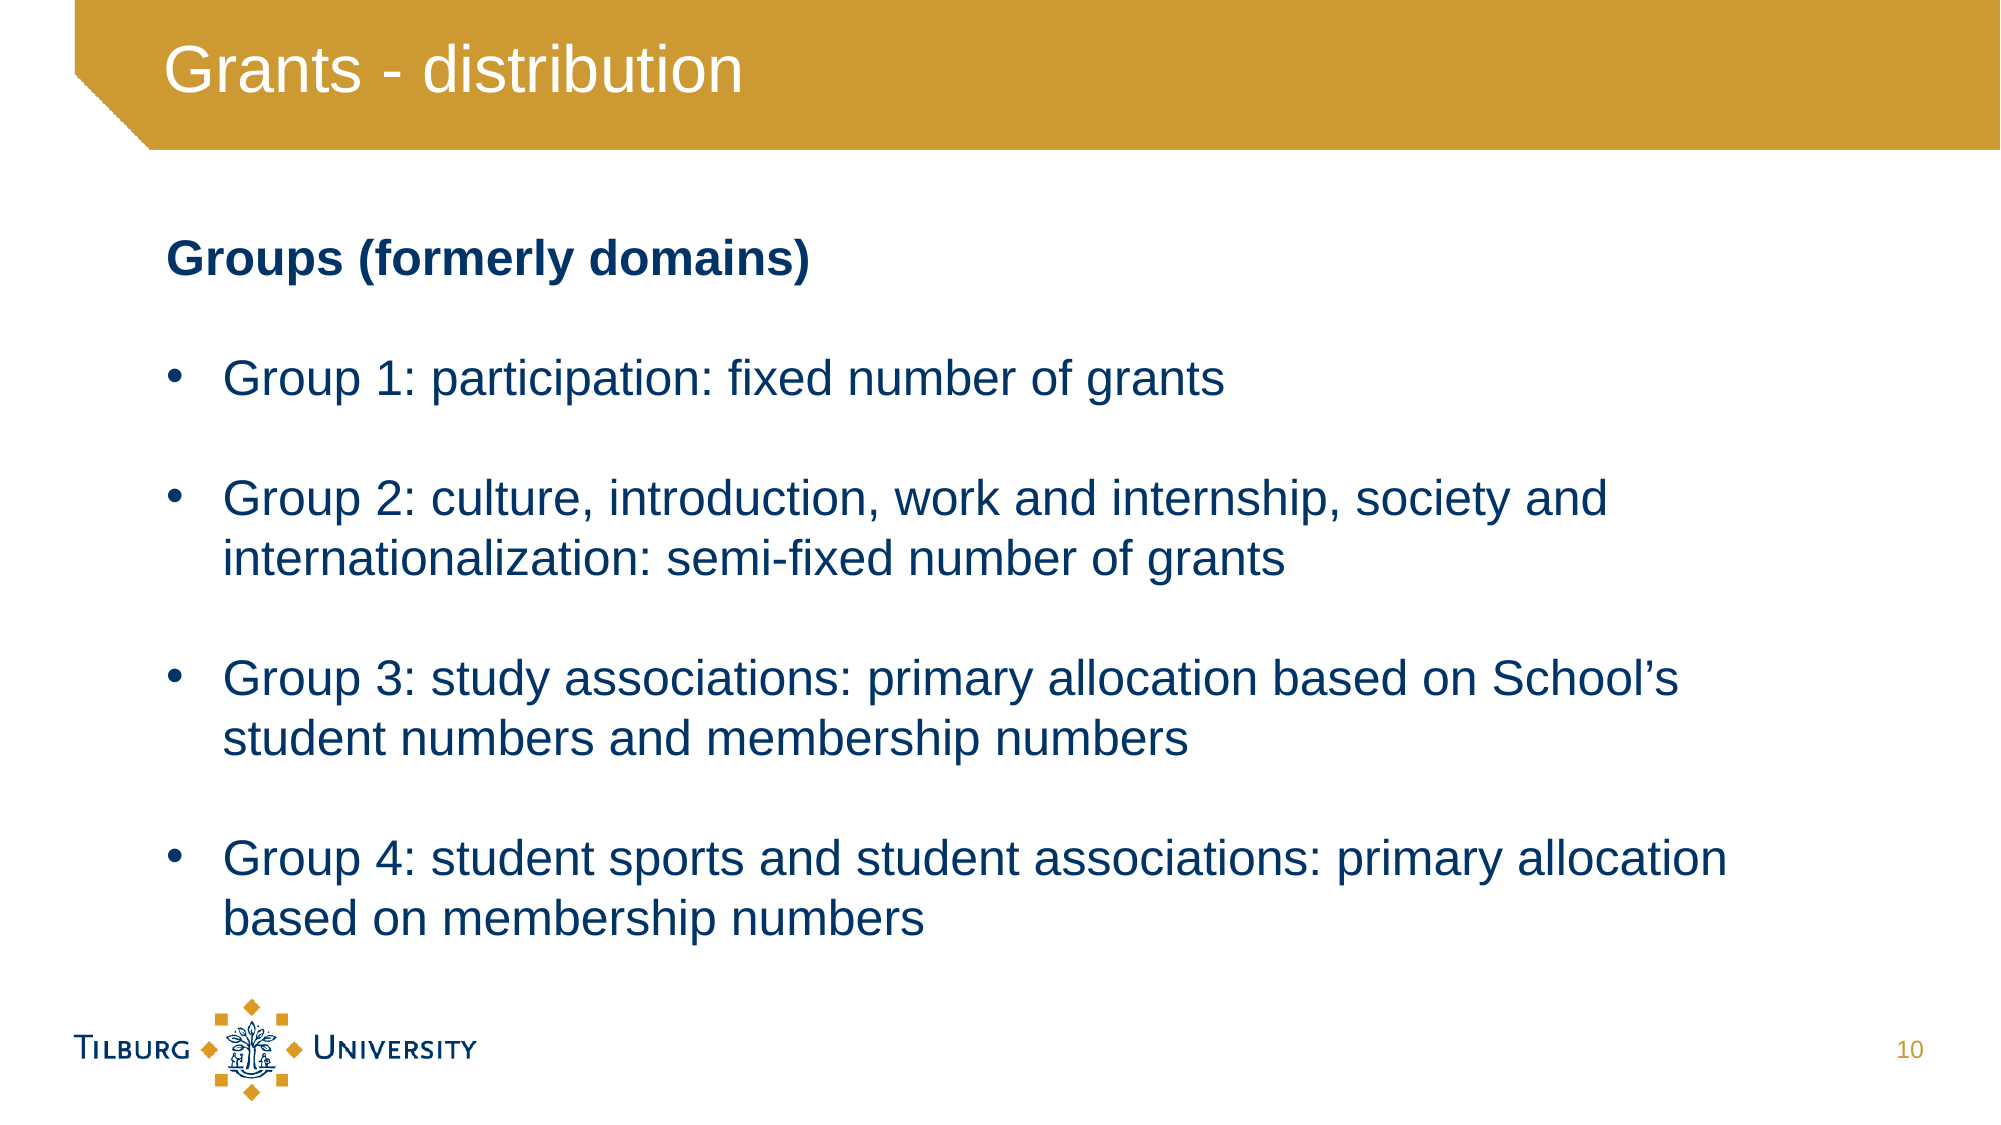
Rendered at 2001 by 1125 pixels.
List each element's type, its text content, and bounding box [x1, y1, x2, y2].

picture [0, 974, 2001, 1125]
title Grants - distribution [151, 0, 1849, 142]
picture [74, 0, 2000, 150]
slide_number 10 [1860, 1018, 1925, 1079]
list Groups (formerly domains) Group 1: participation: fixed number of grants Group 2: culture, introduction, work and internship, society and internationalization: semi-fixed number of grants Group 3: study associations: primary allocation based on School’s student numbers and membership numbers Group 4: student sports and student associations: primary allocation based on membership numbers [151, 225, 1849, 974]
